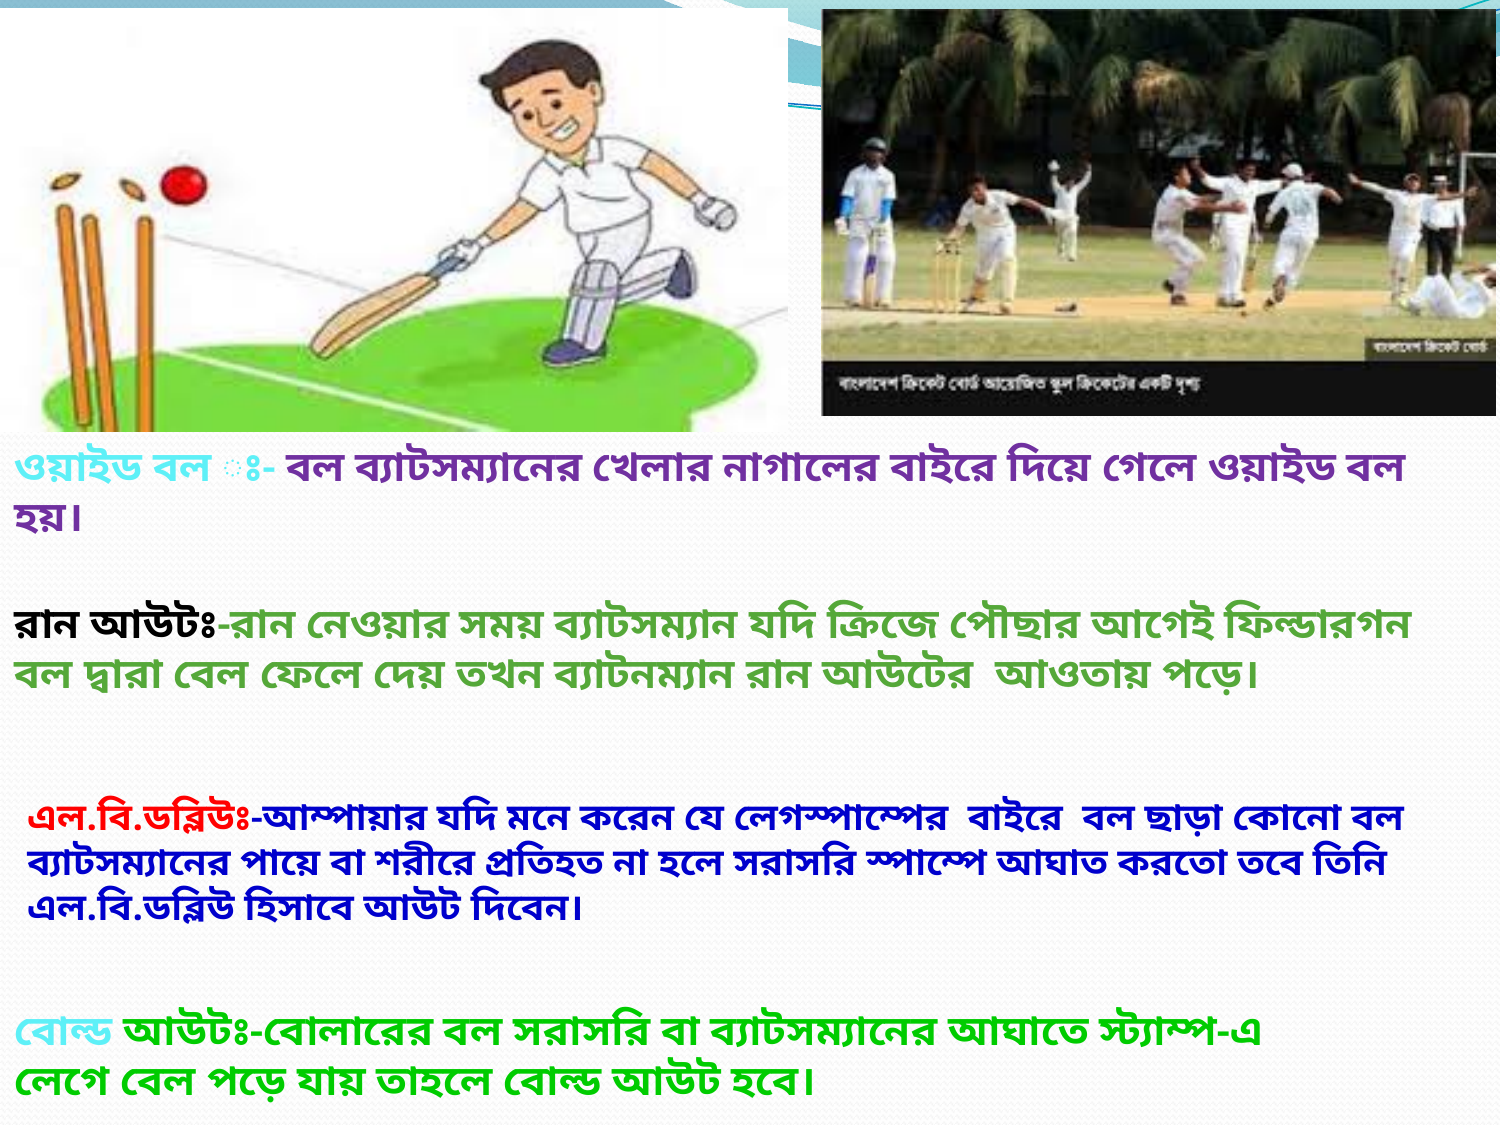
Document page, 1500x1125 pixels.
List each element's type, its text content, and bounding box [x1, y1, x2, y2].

text_box এল.বি.ডব্লিউঃ-আম্পায়ার যদি মনে করেন যে লেগস্পাম্পের বাইরে বল ছাড়া কোনো বল ব্যাটসম্যানের পায়ে বা শরীরে প্রতিহত না হলে সরাসরি স্পাম্পে আঘাত করতো তবে তিনি এল.বি.ডব্লিউ হিসাবে আউট দিবেন। [12, 785, 1475, 936]
picture [821, 9, 1496, 416]
text_box বোল্ড আউটঃ-বোলারের বল সরাসরি বা ব্যাটসম্যানের আঘাতে স্ট্যাম্প-এ লেগে বেল পড়ে যায় তাহলে বোল্ড আউট হবে। [0, 996, 1500, 1112]
text_box ওয়াইড বল ঃ- বল ব্যাটসম্যানের খেলার নাগালের বাইরে দিয়ে গেলে ওয়াইড বল হয়। [0, 431, 1475, 547]
text_box রান আউটঃ-রান নেওয়ার সময় ব্যাটসম্যান যদি ক্রিজে পৌছার আগেই ফিল্ডারগন বল দ্বারা বেল ফেলে দেয় তখন ব্যাটনম্যান রান আউটের আওতায় পড়ে। [0, 589, 1475, 705]
picture [0, 8, 788, 433]
